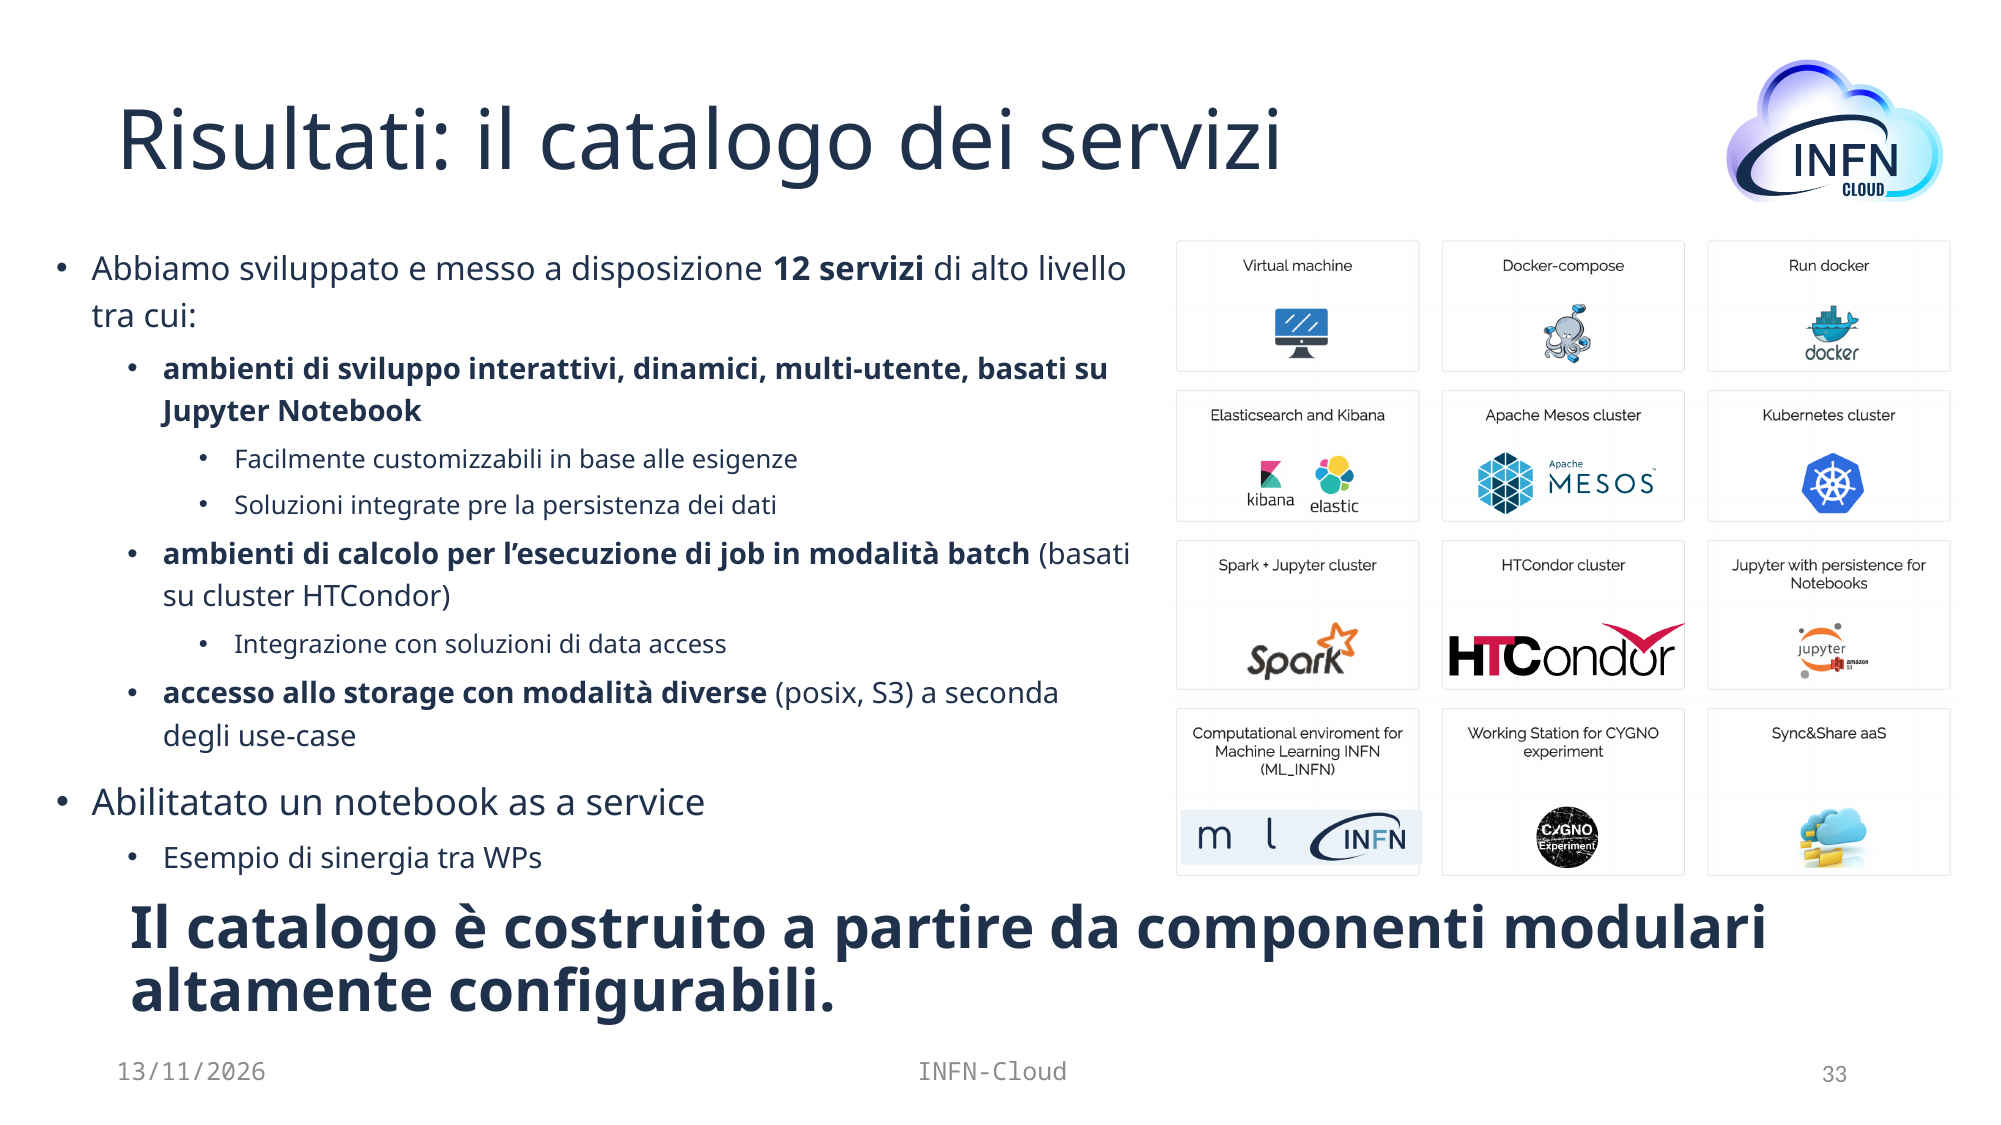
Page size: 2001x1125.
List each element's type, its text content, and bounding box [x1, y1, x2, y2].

list Il catalogo è costruito a partire da componenti modulari altamente configurabili. [115, 890, 1926, 1042]
picture [1164, 230, 1964, 885]
title Risultati: il catalogo dei servizi [101, 34, 1642, 252]
picture [1706, 51, 1969, 214]
slide_number 33 [1412, 1042, 1863, 1103]
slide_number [101, 1042, 552, 1103]
footer INFN-Cloud [662, 1042, 1338, 1103]
list Abbiamo sviluppato e messo a disposizione 12 servizi di alto livello tra cui: ambienti di sviluppo interattivi, dinamici, multi-utente, basati su Jupyter Notebook Facilmente customizzabili in base alle esigenze Soluzioni integrate pre la persistenza dei dati ambienti di calcolo per l’esecuzione di job in modalità batch (basati su cluster HTCondor) Integrazione con soluzioni di data access accesso allo storage con modalità diverse (posix, S3) a seconda degli use-case Abilitatato un notebook as a service Esempio di sinergia tra WPs [40, 231, 1150, 887]
